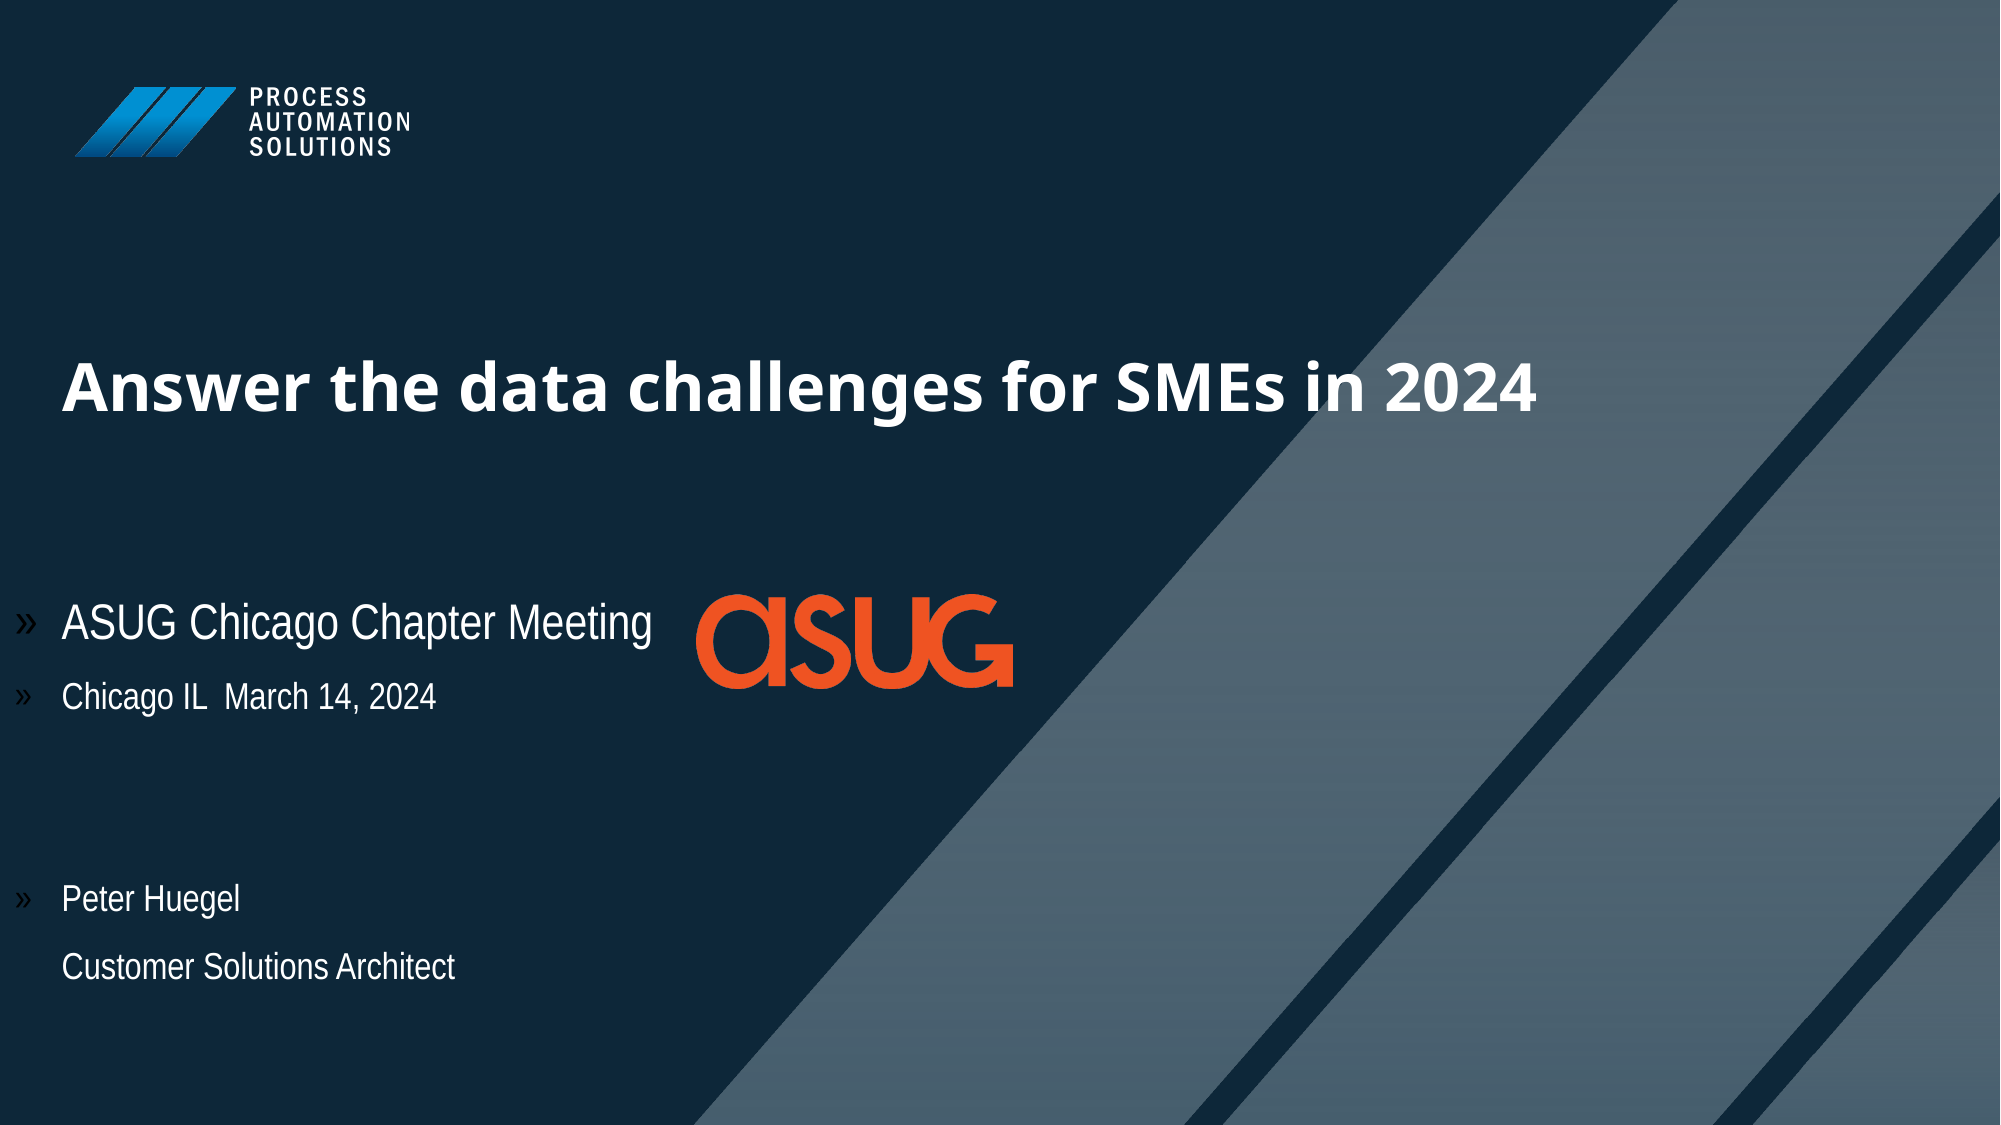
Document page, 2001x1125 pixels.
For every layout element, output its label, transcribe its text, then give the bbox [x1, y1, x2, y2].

text_box ASUG Chicago Chapter Meeting Chicago IL March 14, 2024 Peter Huegel Customer Solutions Architect [0, 551, 1202, 1125]
title Answer the data challenges for SMEs in 2024 [47, 341, 1662, 434]
picture [75, 87, 236, 157]
picture [249, 87, 409, 156]
picture [696, 594, 1013, 689]
